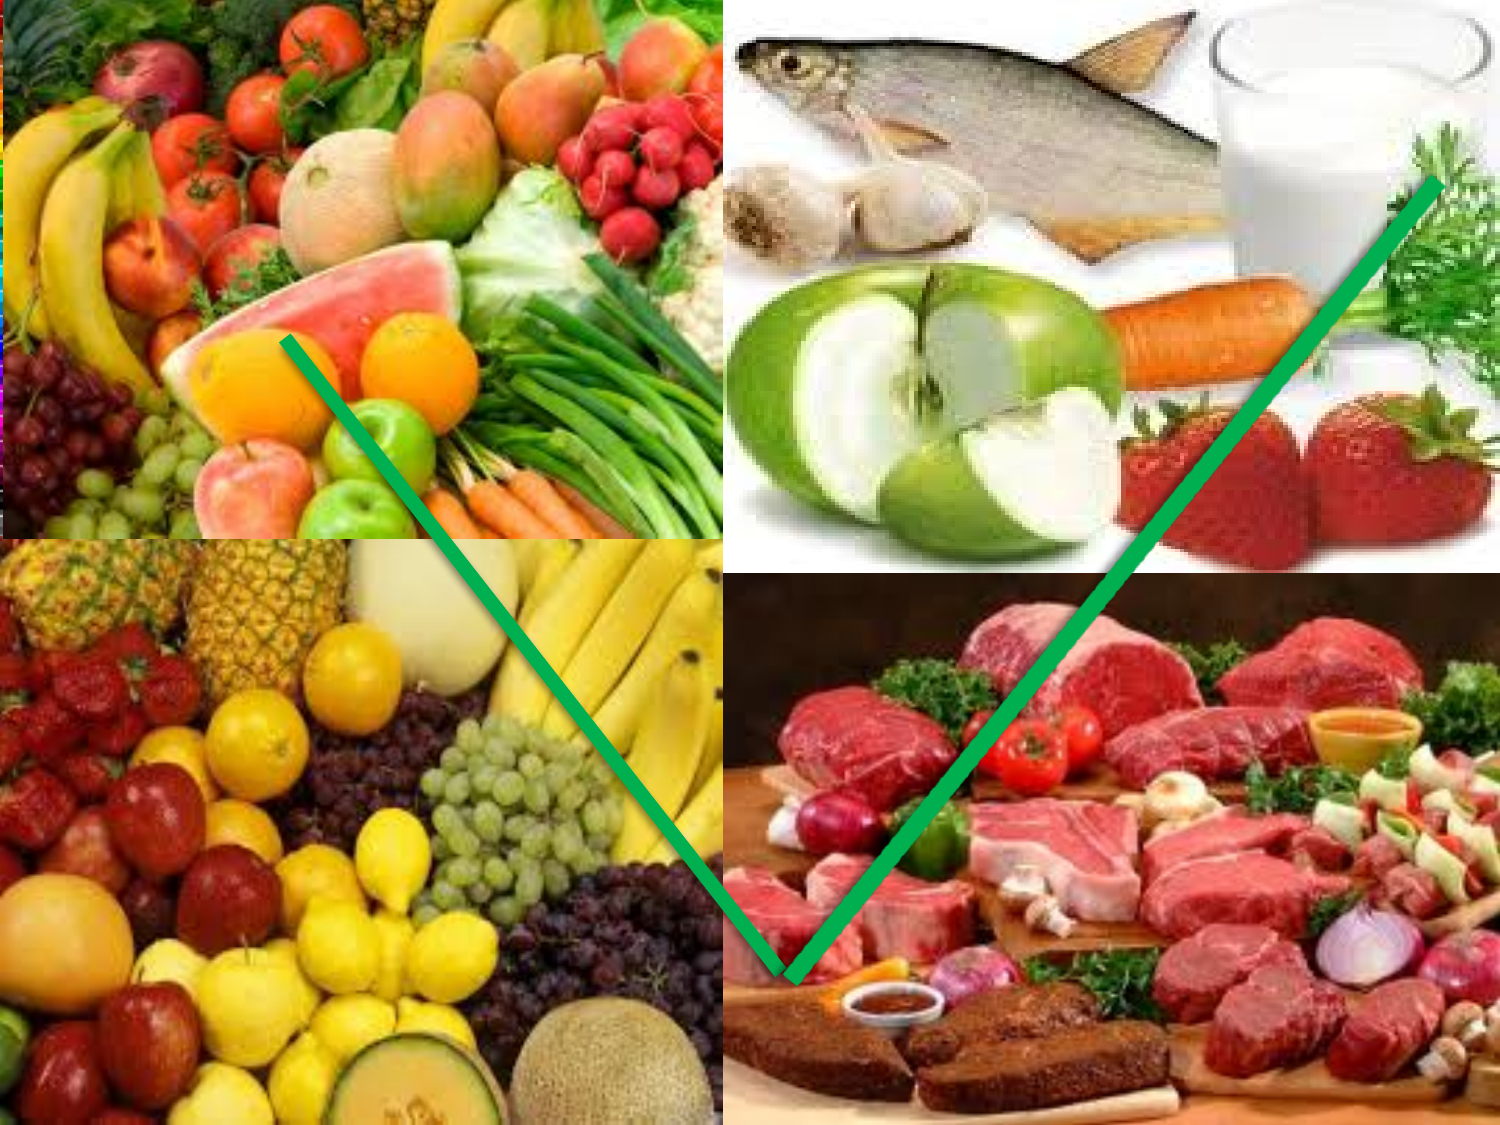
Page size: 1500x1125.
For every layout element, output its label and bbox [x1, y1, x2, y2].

picture [0, 0, 1500, 1125]
text_box [284, 337, 763, 973]
